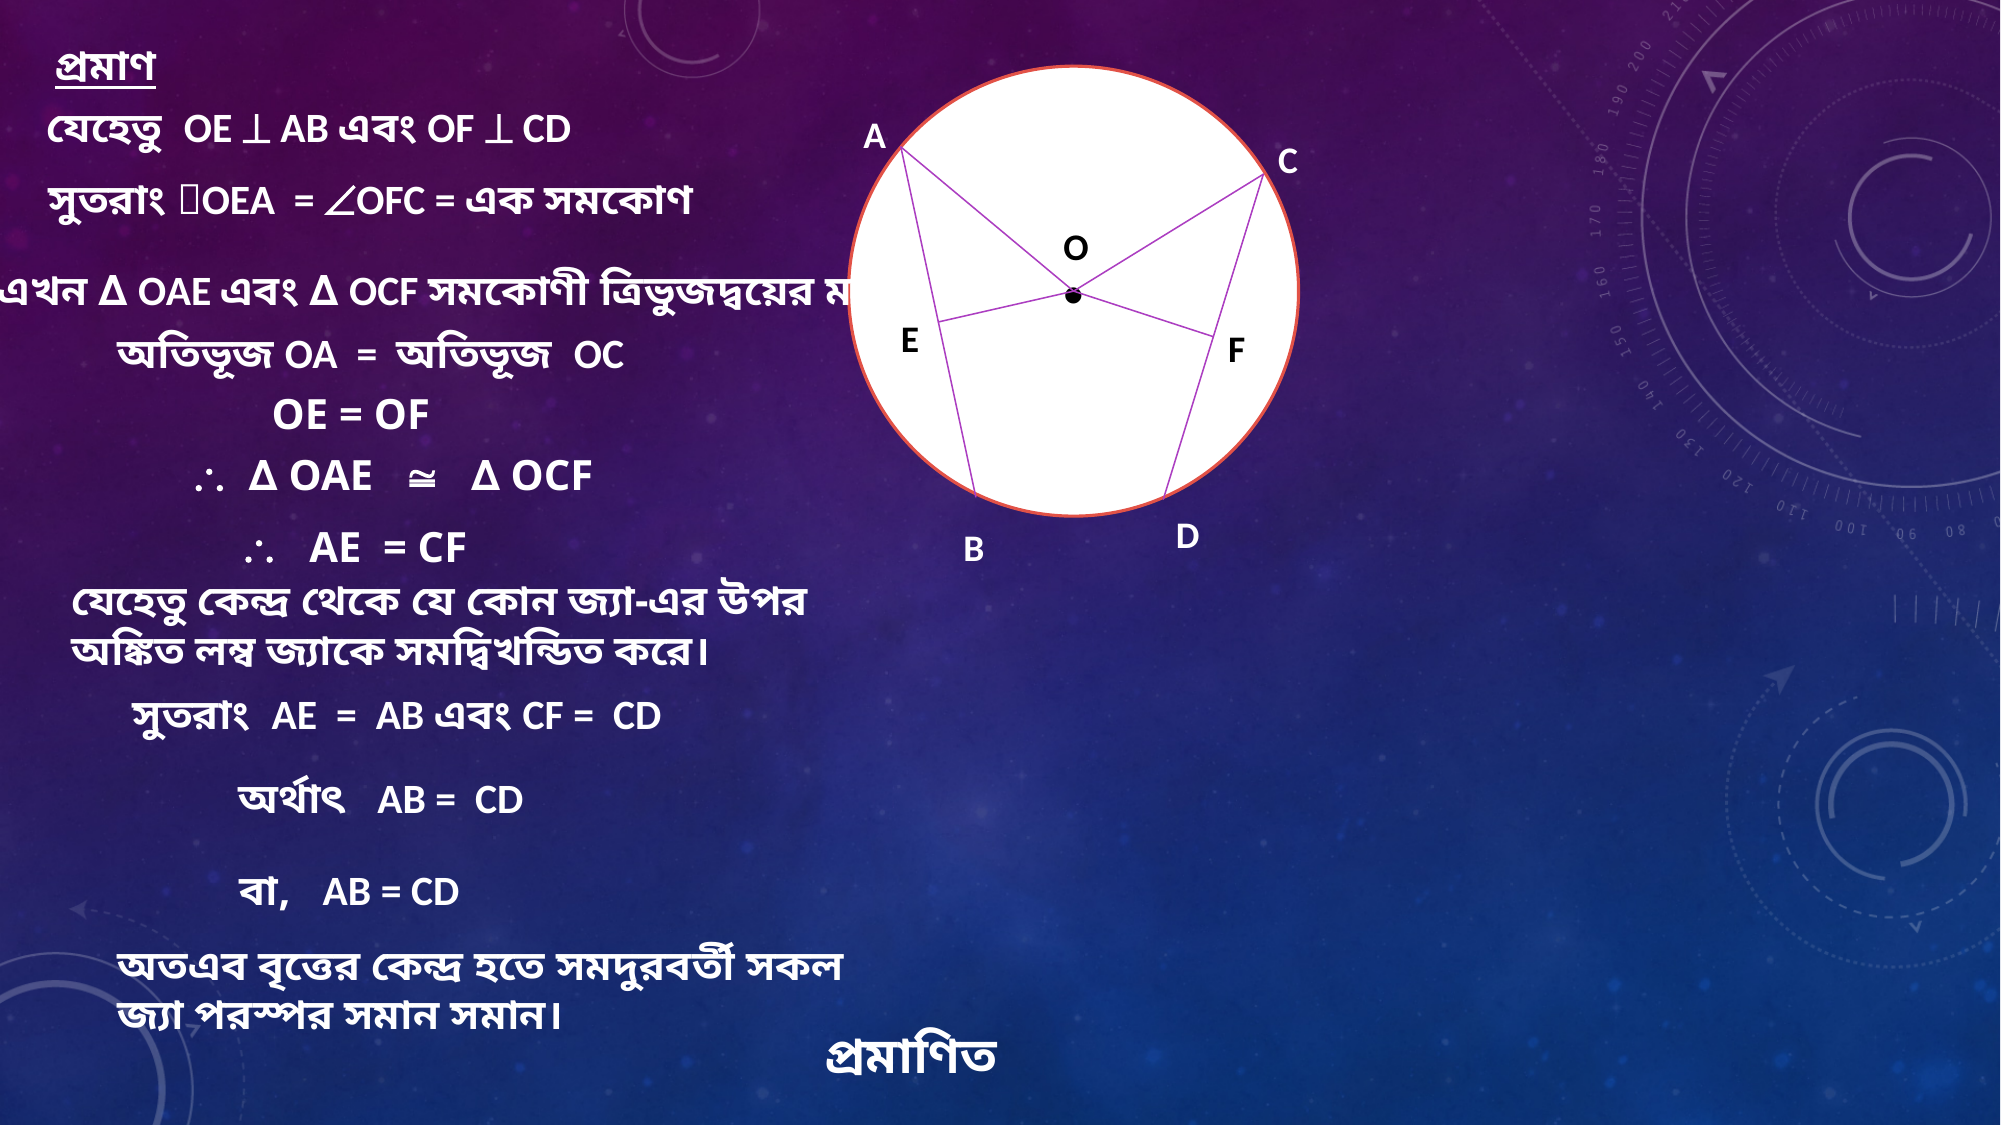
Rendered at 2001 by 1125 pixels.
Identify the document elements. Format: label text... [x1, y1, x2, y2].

text_box এখন ∆ OAE এবং ∆ OCF সমকোণী ত্রিভুজদ্বয়ের মধ্যে [0, 256, 842, 321]
text_box প্রমাণ [40, 31, 171, 93]
text_box OE = OF [256, 381, 456, 441]
text_box বা, AB = CD [224, 856, 475, 921]
text_box প্রমাণিত [810, 1016, 1013, 1092]
text_box  ∆ OAE  ∆ OCF [176, 441, 609, 507]
text_box  AE = CF [226, 513, 483, 566]
picture [0, 0, 2001, 1125]
text_box অতিভূজ OA = অতিভূজ OC [103, 319, 639, 384]
text_box যেহেতু কেন্দ্র থেকে যে কোন জ্যা-এর উপর অঙ্কিত লম্ব জ্যাকে সমদ্বিখন্ডিত করে। [56, 566, 850, 682]
text_box যেহেতু OE  AB এবং OF  CD [31, 93, 587, 159]
text_box অতএব বৃত্তের কেন্দ্র হতে সমদুরবর্তী সকল জ্যা পরস্পর সমান সমান। [103, 930, 907, 1046]
text_box সুতরাং OEA = OFC = এক সমকোণ [34, 165, 709, 230]
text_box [848, 65, 1337, 579]
